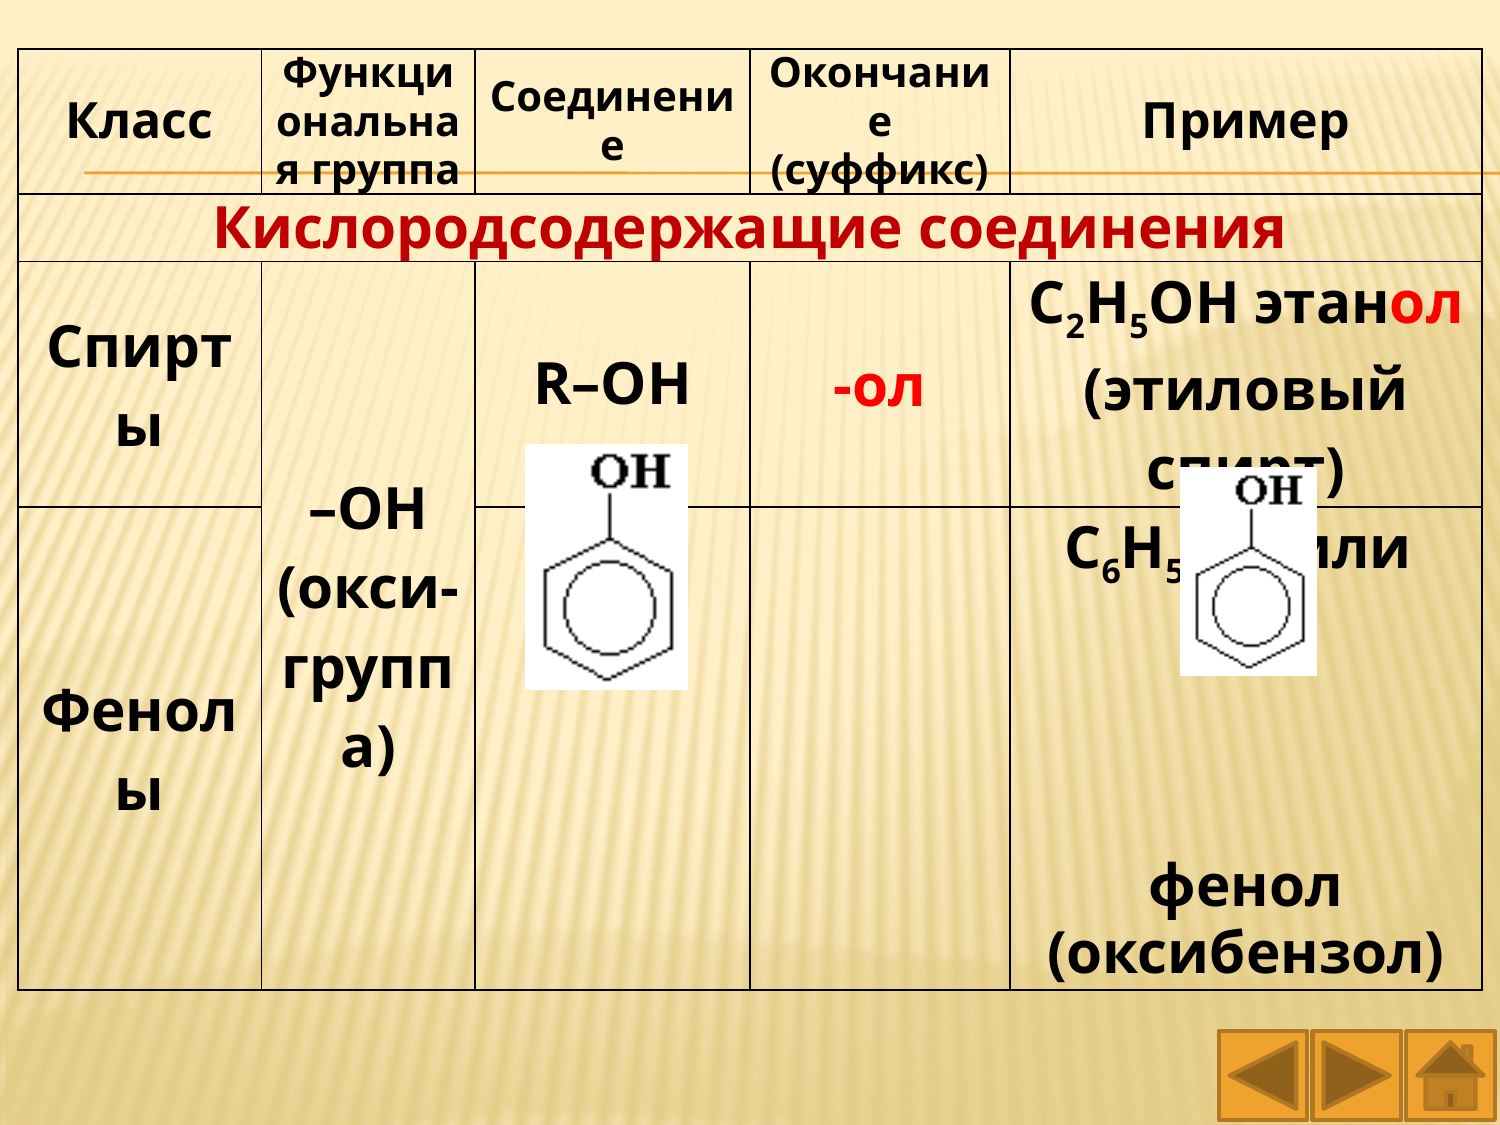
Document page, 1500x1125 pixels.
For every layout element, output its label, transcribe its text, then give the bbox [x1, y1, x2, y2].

table_cell –ОН (окси-группа) [262, 262, 474, 989]
table_cell С2Н5ОН этанол (этиловый спирт) [1011, 262, 1481, 506]
table_header Соединение [476, 50, 749, 193]
table_header Функциональная группа [262, 50, 474, 193]
table_cell -ол [751, 262, 1009, 506]
table_cell [476, 508, 749, 989]
table_cell R–ОН [476, 262, 749, 506]
text_box [1310, 1029, 1403, 1122]
table_header Класс [19, 50, 261, 193]
table_cell Фенолы [19, 508, 261, 989]
table_cell Кислородсодержащие соединения [19, 195, 1481, 261]
text_box [1217, 1029, 1309, 1122]
table_cell Спирты [19, 262, 261, 506]
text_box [525, 444, 688, 690]
table_cell С6Н5ОН или фенол (оксибензол) [1011, 508, 1481, 989]
text_box [1404, 1029, 1497, 1122]
table_cell [751, 508, 1009, 989]
table_header Окончание (суффикс) [751, 50, 1009, 193]
table_header Пример [1011, 50, 1481, 193]
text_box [1179, 467, 1318, 676]
